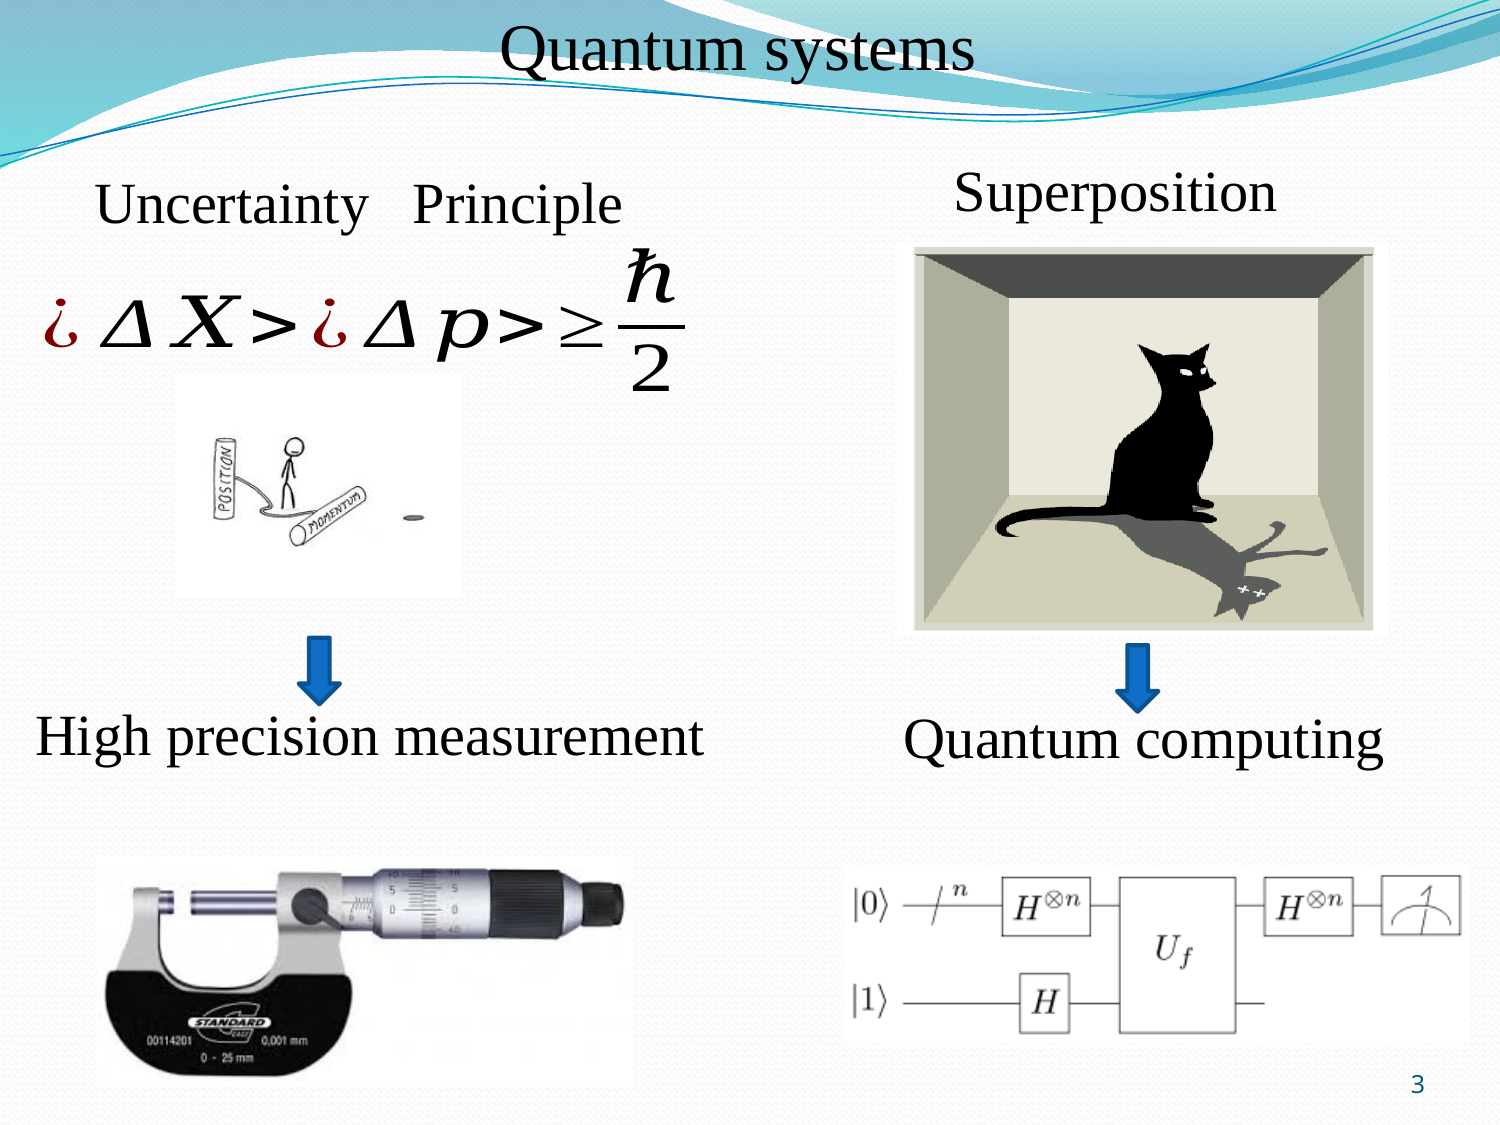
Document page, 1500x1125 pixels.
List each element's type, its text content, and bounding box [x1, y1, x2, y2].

text_box Superposition [938, 145, 1388, 231]
text_box [1115, 648, 1161, 692]
text_box [296, 635, 342, 707]
text_box Uncertainty Principle [79, 157, 845, 243]
picture [844, 866, 1470, 1044]
text_box Quantum systems [0, 0, 1488, 92]
picture [897, 243, 1389, 637]
picture [96, 856, 633, 1087]
picture [176, 374, 463, 599]
text_box Quantum computing [761, 692, 1500, 778]
slide_number 3 [1299, 1056, 1425, 1103]
text_box High precision measurement [20, 689, 786, 774]
